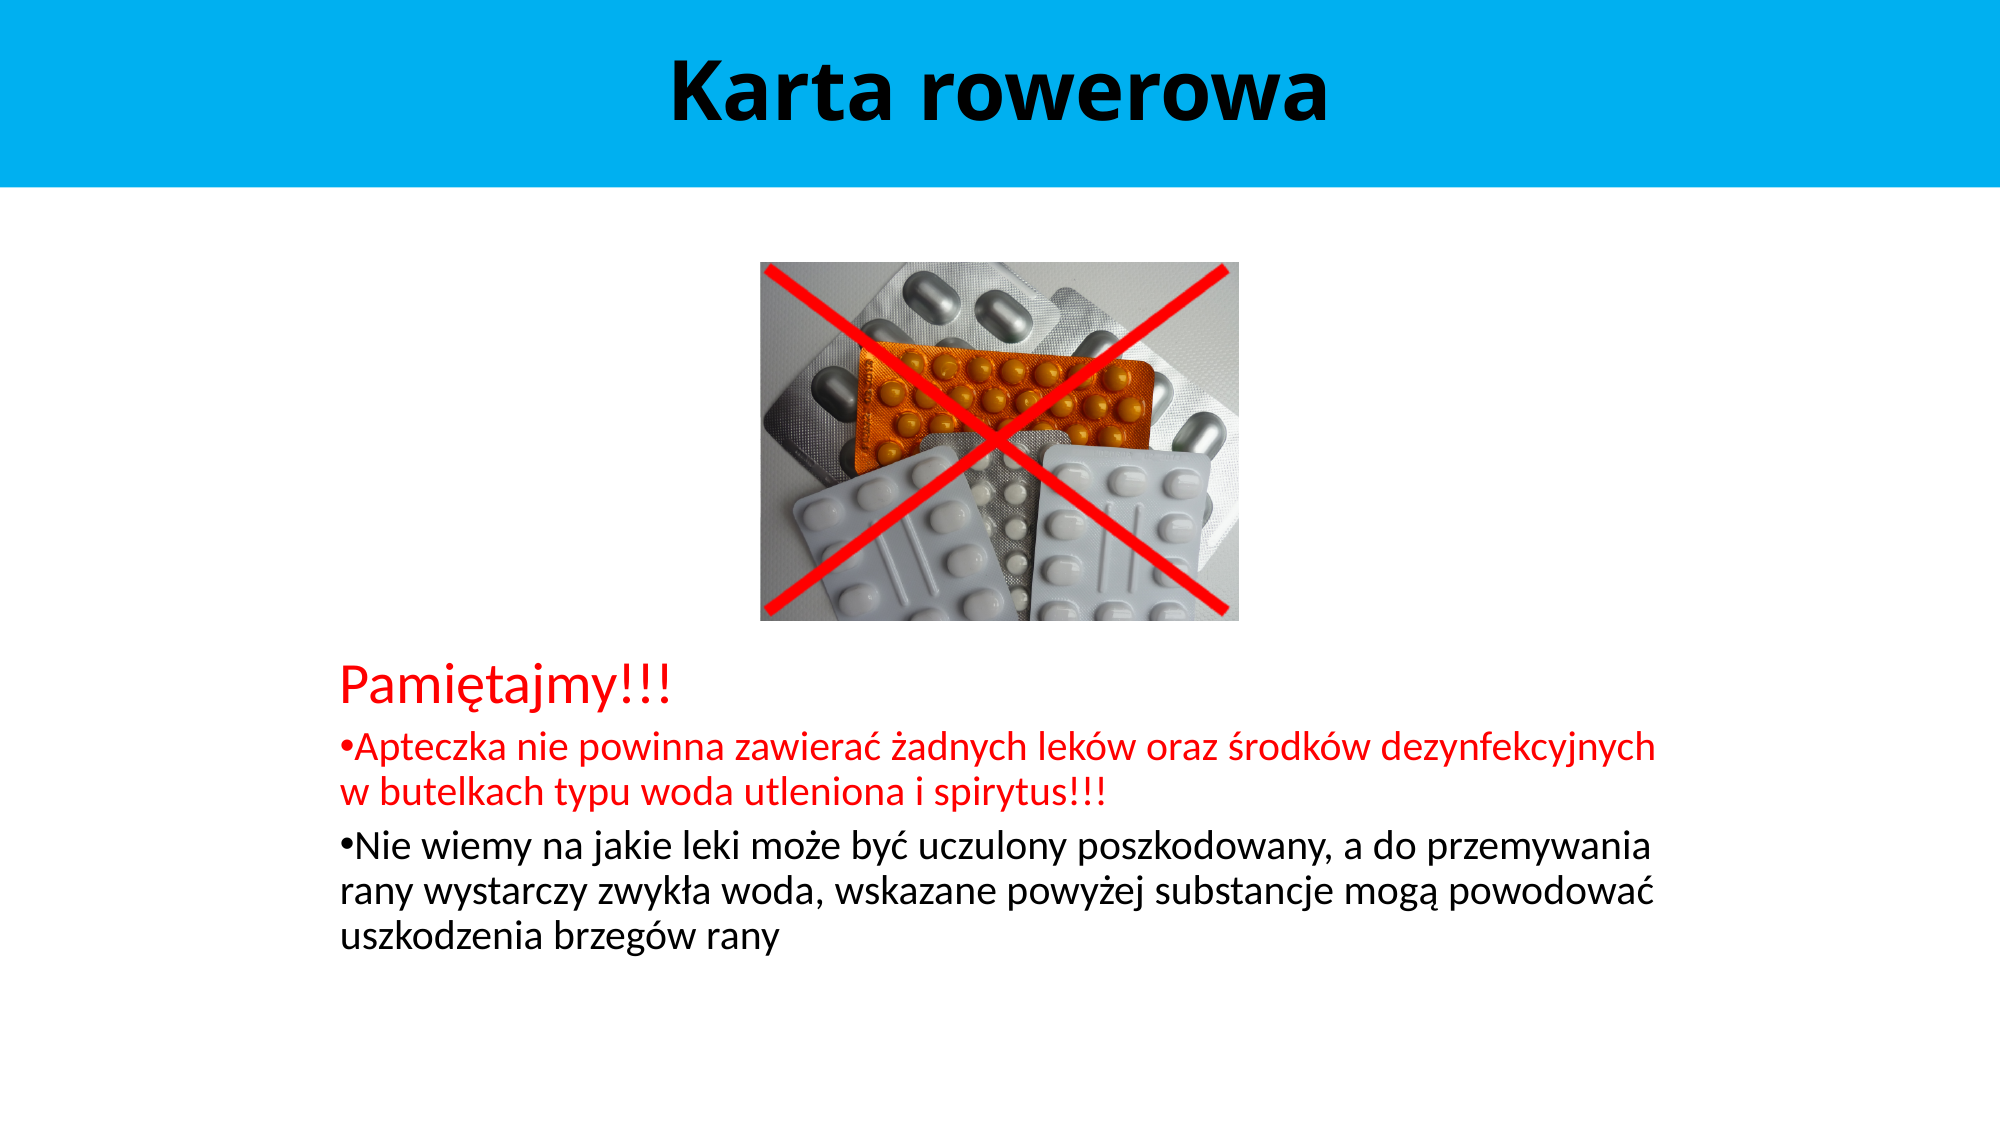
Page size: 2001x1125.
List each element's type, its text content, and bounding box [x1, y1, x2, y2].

picture [760, 262, 1239, 621]
title Karta rowerowa [0, 0, 2000, 188]
list Pamiętajmy!!! Apteczka nie powinna zawierać żadnych leków oraz środków dezynfekcyjnych w butelkach typu woda utleniona i spirytus!!! Nie wiemy na jakie leki może być uczulony poszkodowany, a do przemywania rany wystarczy zwykła woda, wskazane powyżej substancje mogą powodować uszkodzenia brzegów rany [324, 646, 1675, 1005]
